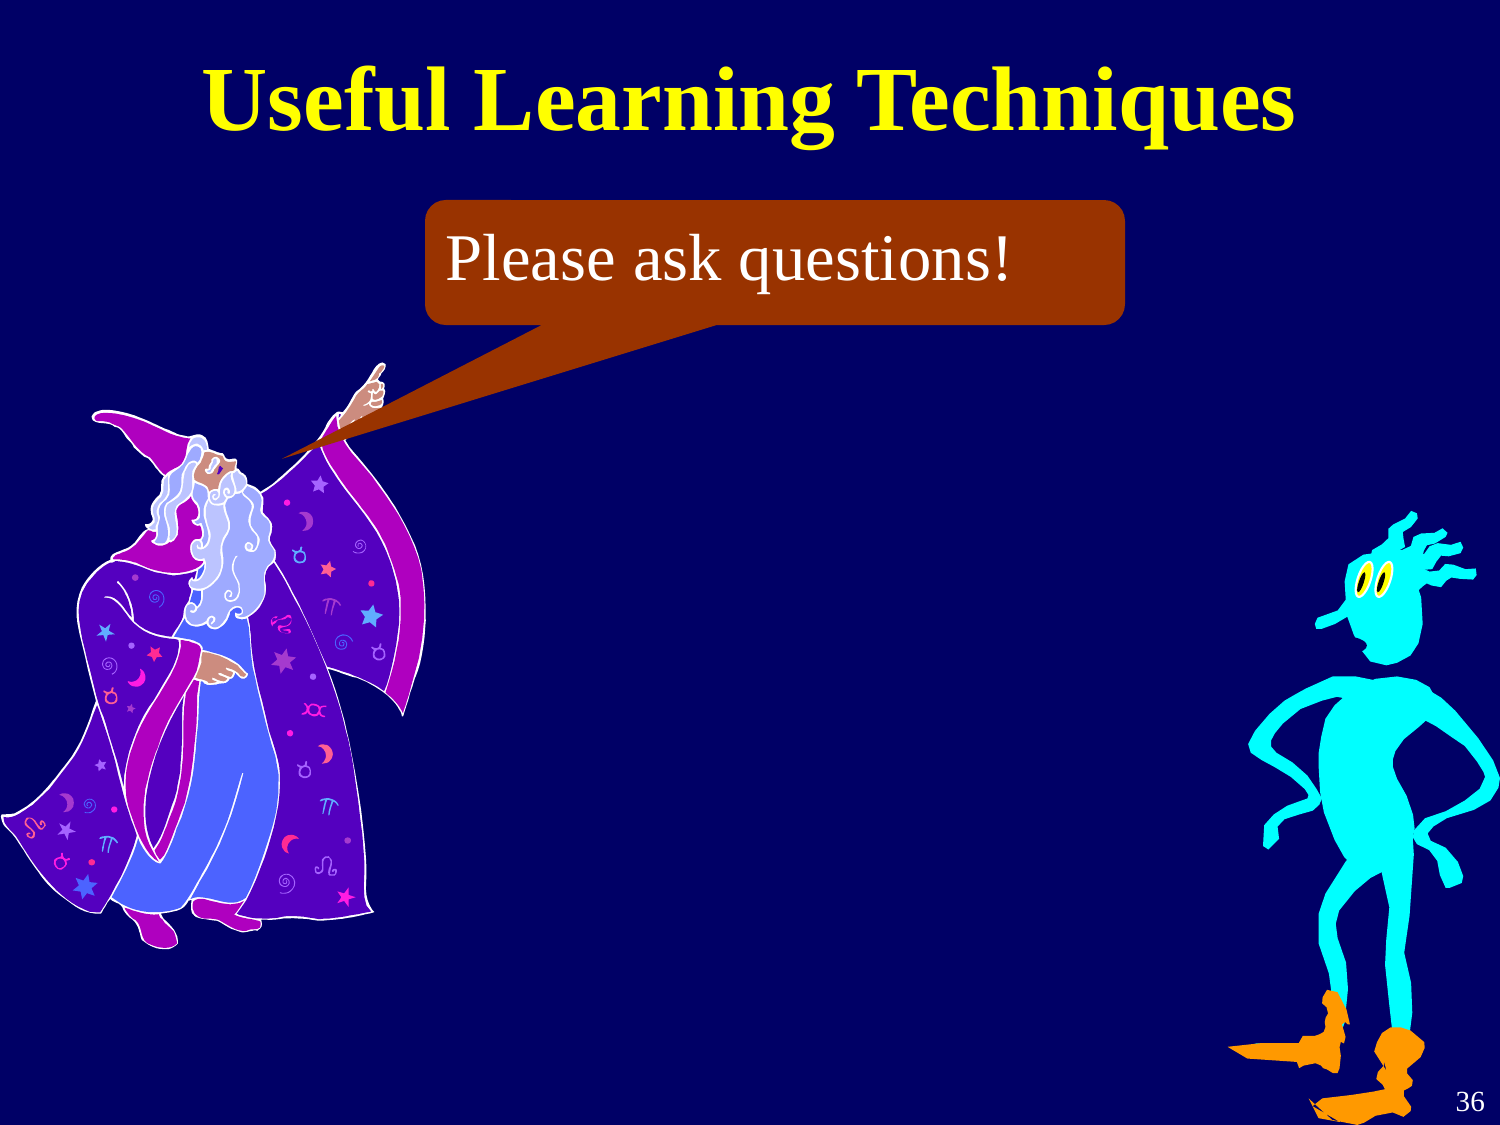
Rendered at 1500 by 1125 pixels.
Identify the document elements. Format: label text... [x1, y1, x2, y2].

picture [0, 362, 432, 951]
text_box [1227, 510, 1500, 1125]
text_box Please ask questions! [424, 199, 1126, 412]
text_box Useful Learning Techniques [112, 0, 1388, 188]
